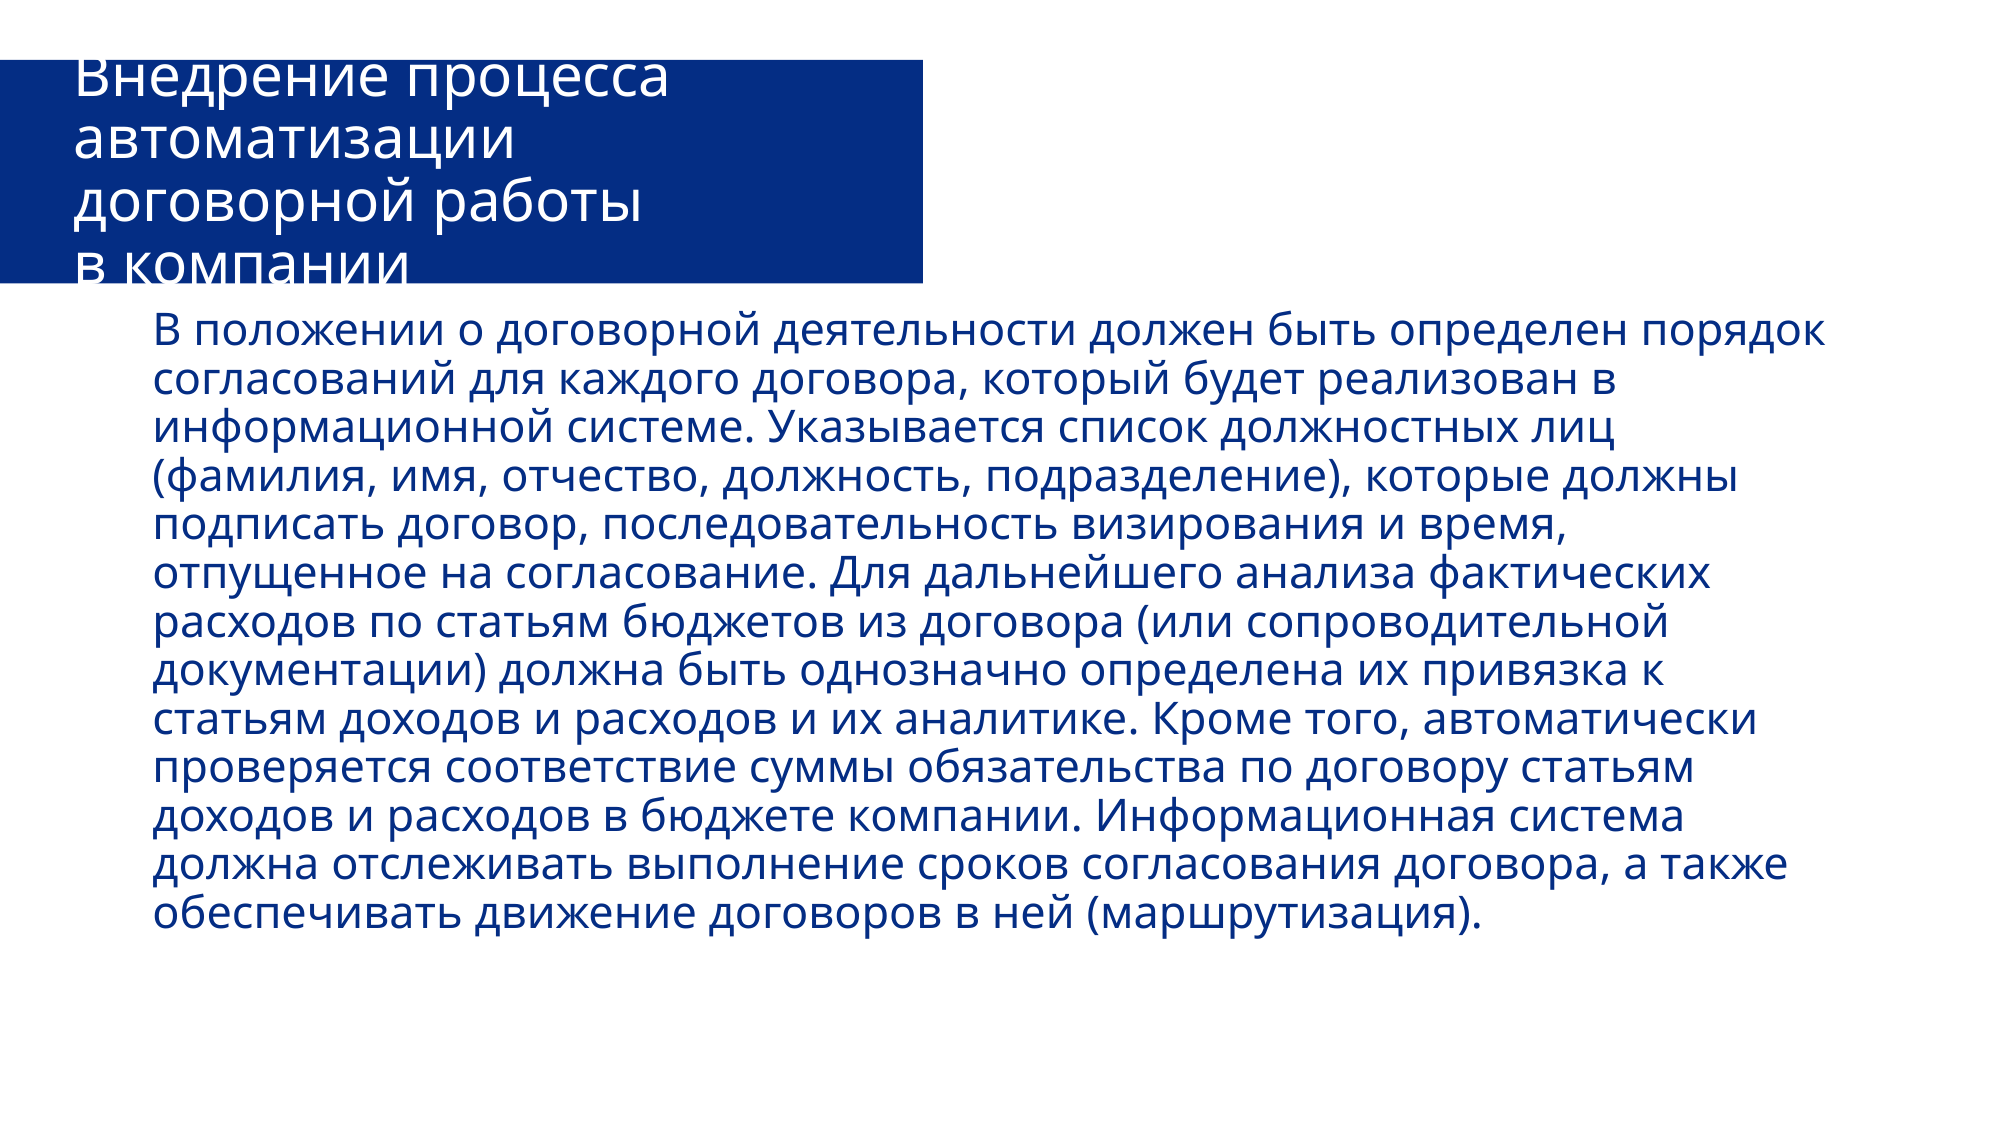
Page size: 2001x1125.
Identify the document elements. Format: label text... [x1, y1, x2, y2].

list В положении о договорной деятельности должен быть определен порядок согласований для каждого договора, который будет реализован в информационной системе. Указывается список должностных лиц (фамилия, имя, отчество, должность, подразделение), которые должны подписать договор, последовательность визирования и время, отпущенное на согласование. Для дальнейшего анализа фактических расходов по статьям бюджетов из договора (или сопроводительной документации) должна быть однозначно определена их привязка к статьям доходов и расходов и их аналитике. Кроме того, автоматически проверяется соответствие суммы обязательства по договору статьям доходов и расходов в бюджете компании. Информационная система должна отслеживать выполнение сроков согласования договора, а также обеспечивать движение договоров в ней (маршрутизация). [137, 299, 1863, 1014]
title Внедрение процесса автоматизации договорной работы в компании [0, 59, 923, 284]
